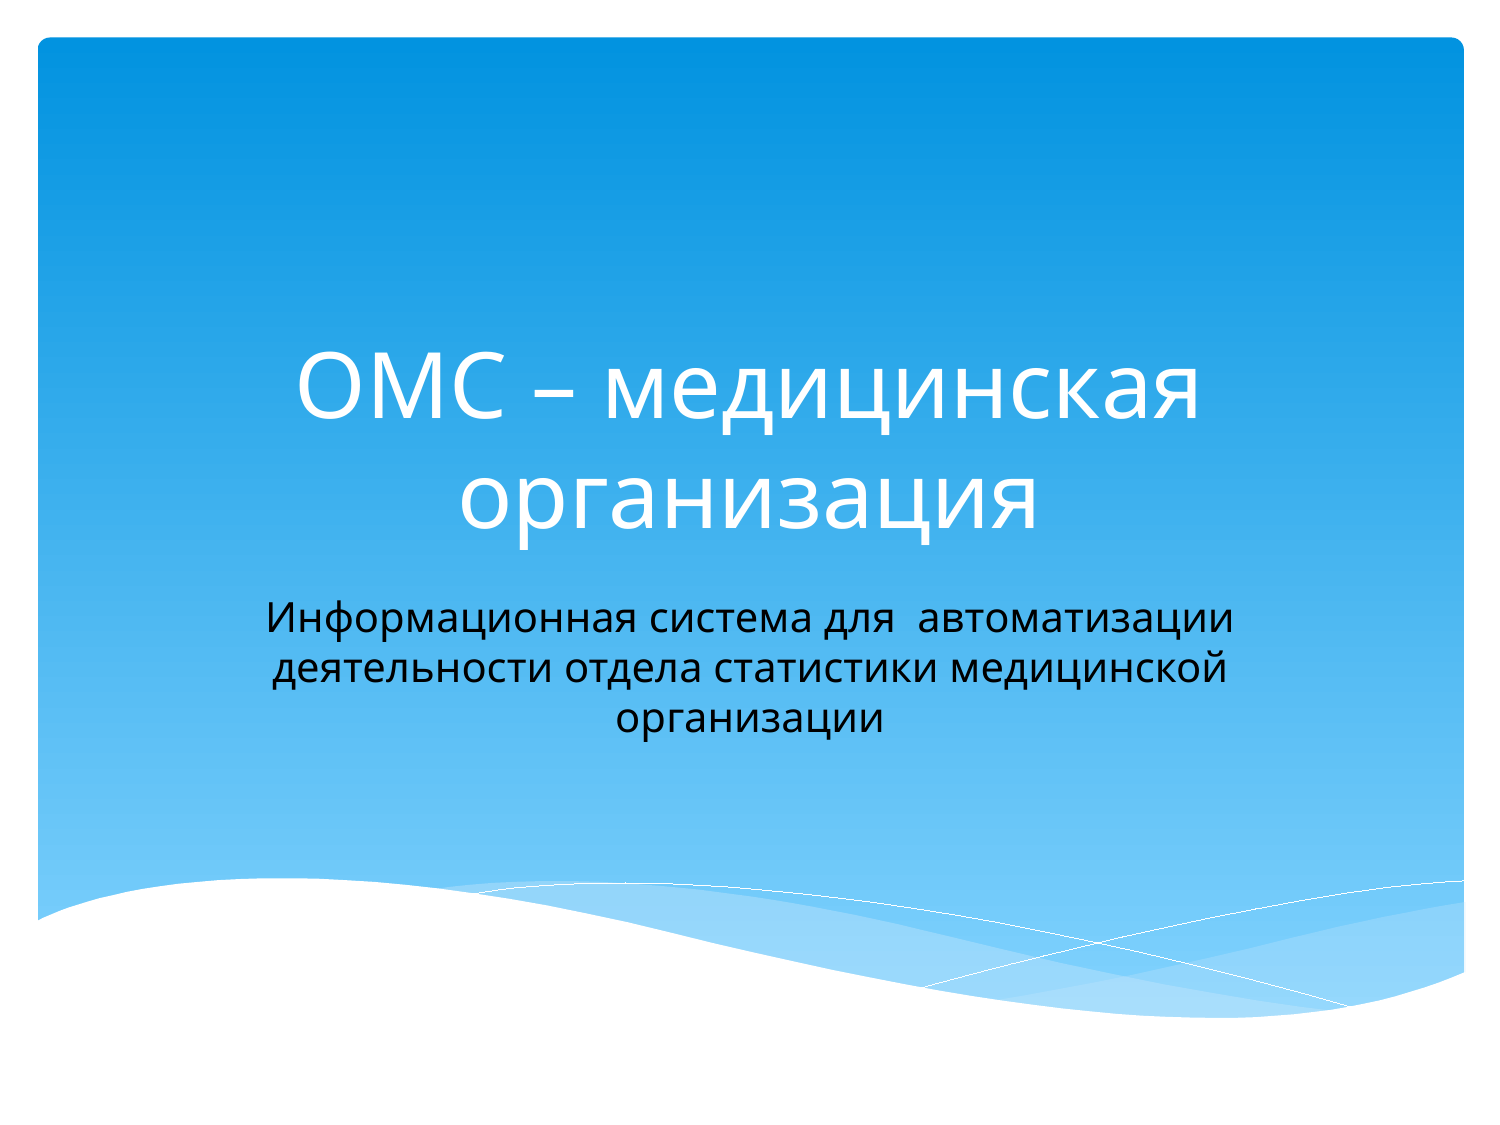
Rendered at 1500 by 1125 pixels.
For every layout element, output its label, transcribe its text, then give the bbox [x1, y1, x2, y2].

subtitle Информационная система для автоматизации деятельности отдела статистики медицинской организации [225, 583, 1275, 825]
title ОМС – медицинская организация [112, 262, 1388, 555]
